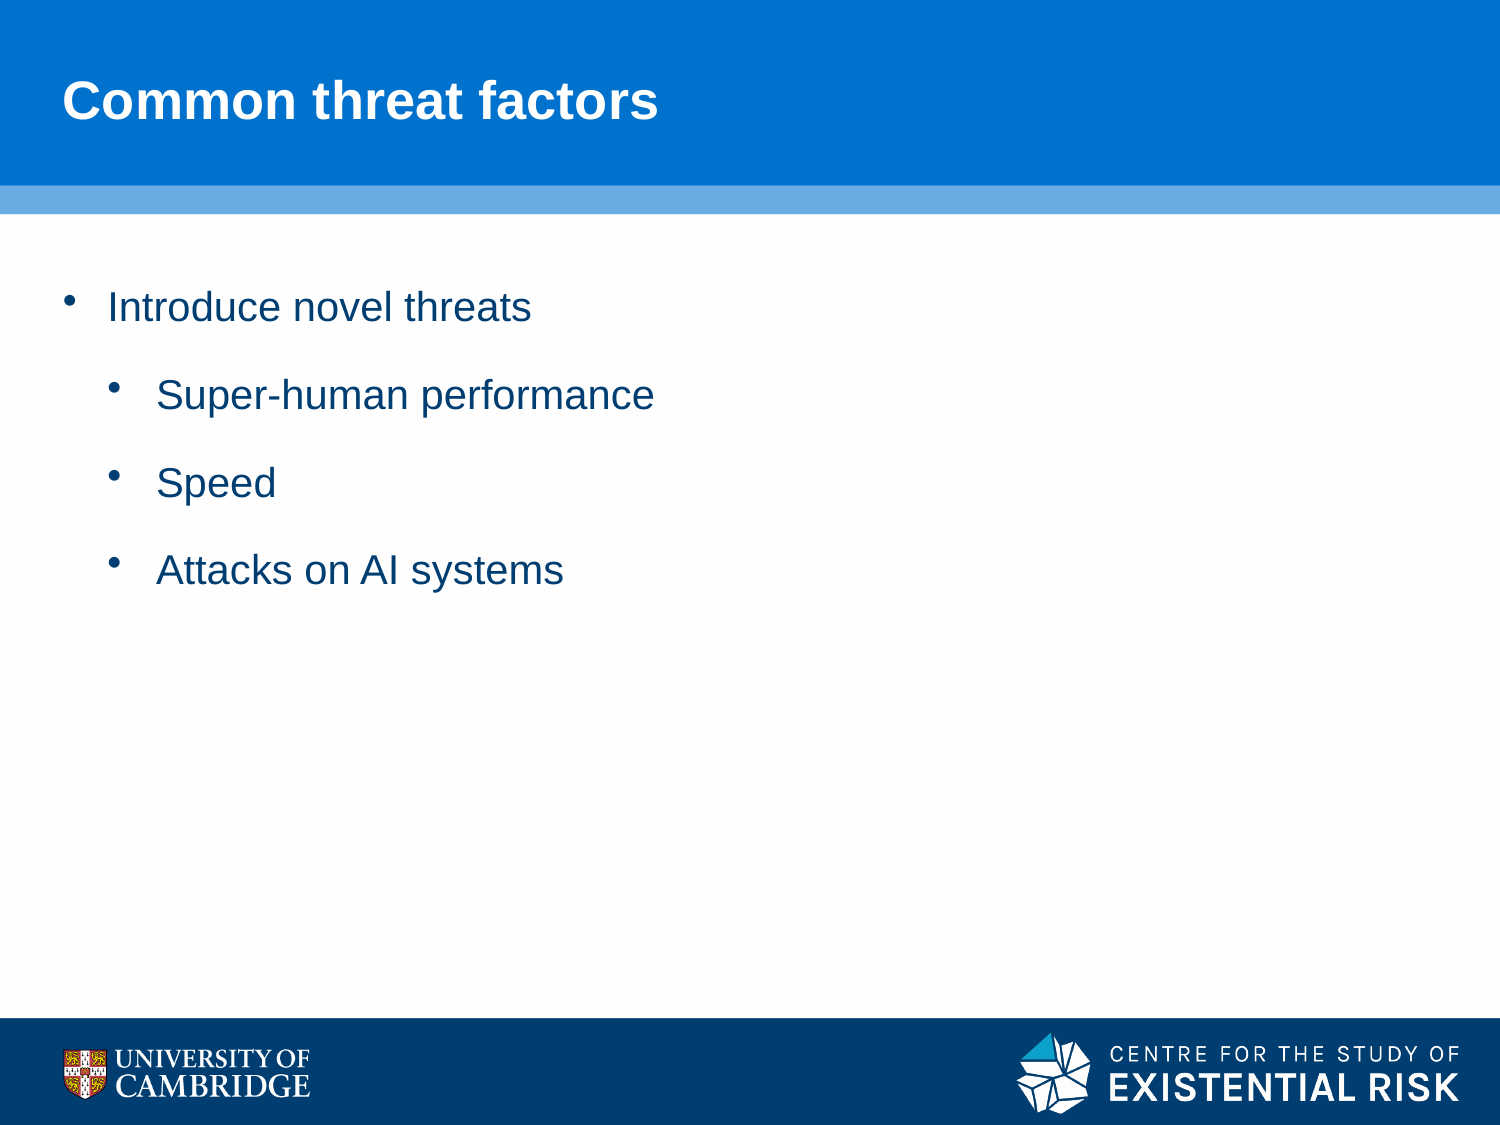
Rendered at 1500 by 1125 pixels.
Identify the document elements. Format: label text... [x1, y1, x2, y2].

picture [0, 0, 1500, 1125]
list Introduce novel threats Super-human performance Speed Attacks on AI systems [62, 279, 1438, 948]
title Common threat factors [62, 64, 1438, 136]
